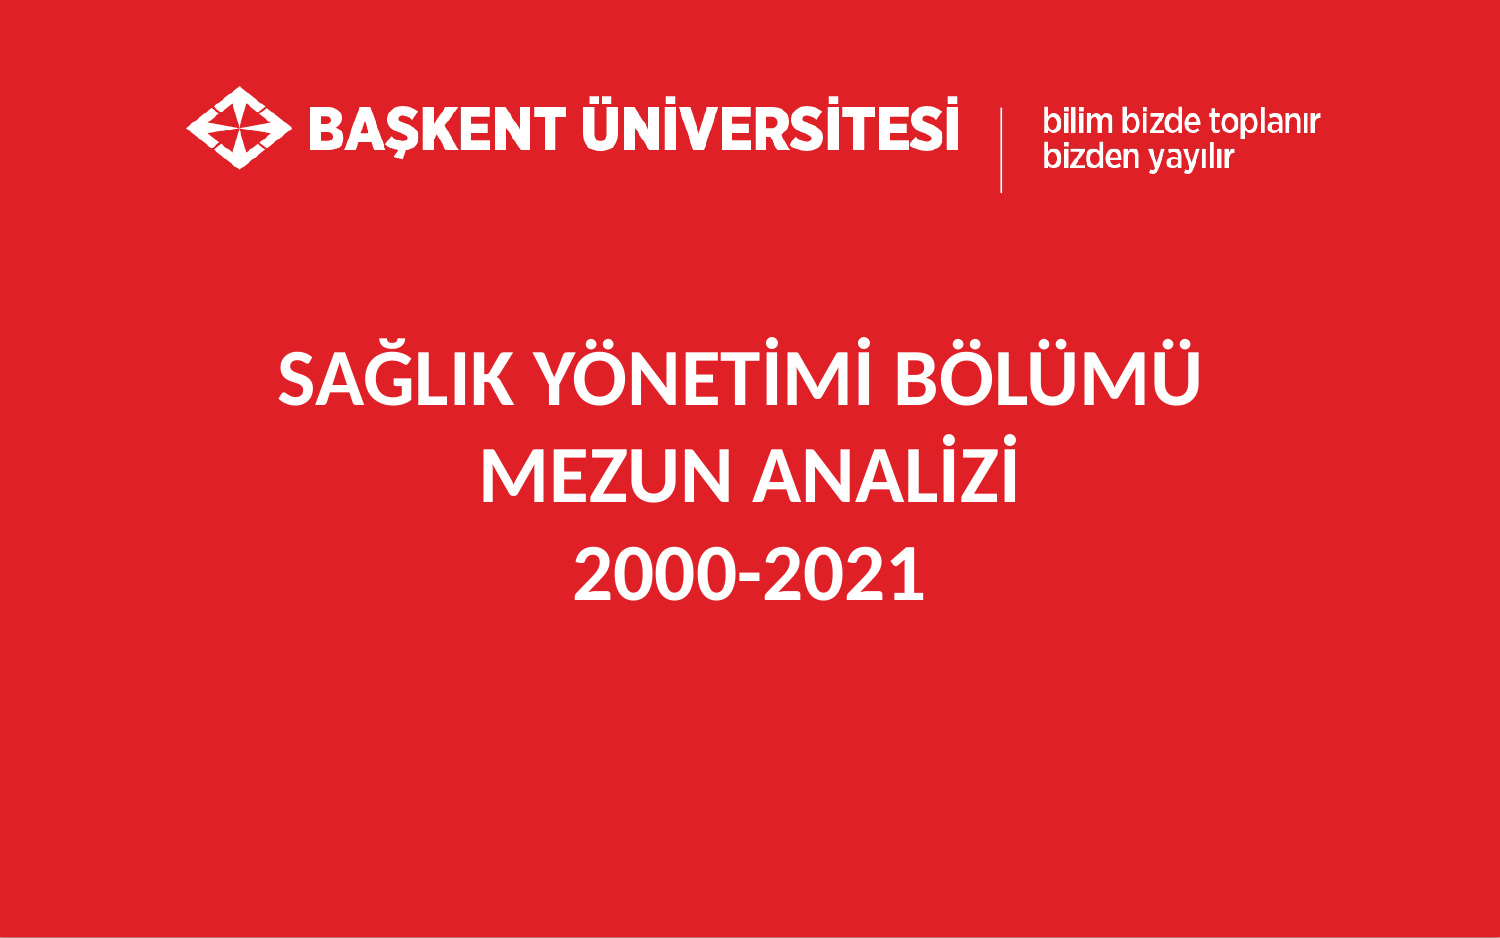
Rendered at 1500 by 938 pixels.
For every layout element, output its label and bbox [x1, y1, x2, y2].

picture [114, 39, 1442, 213]
text_box [0, 0, 1500, 938]
